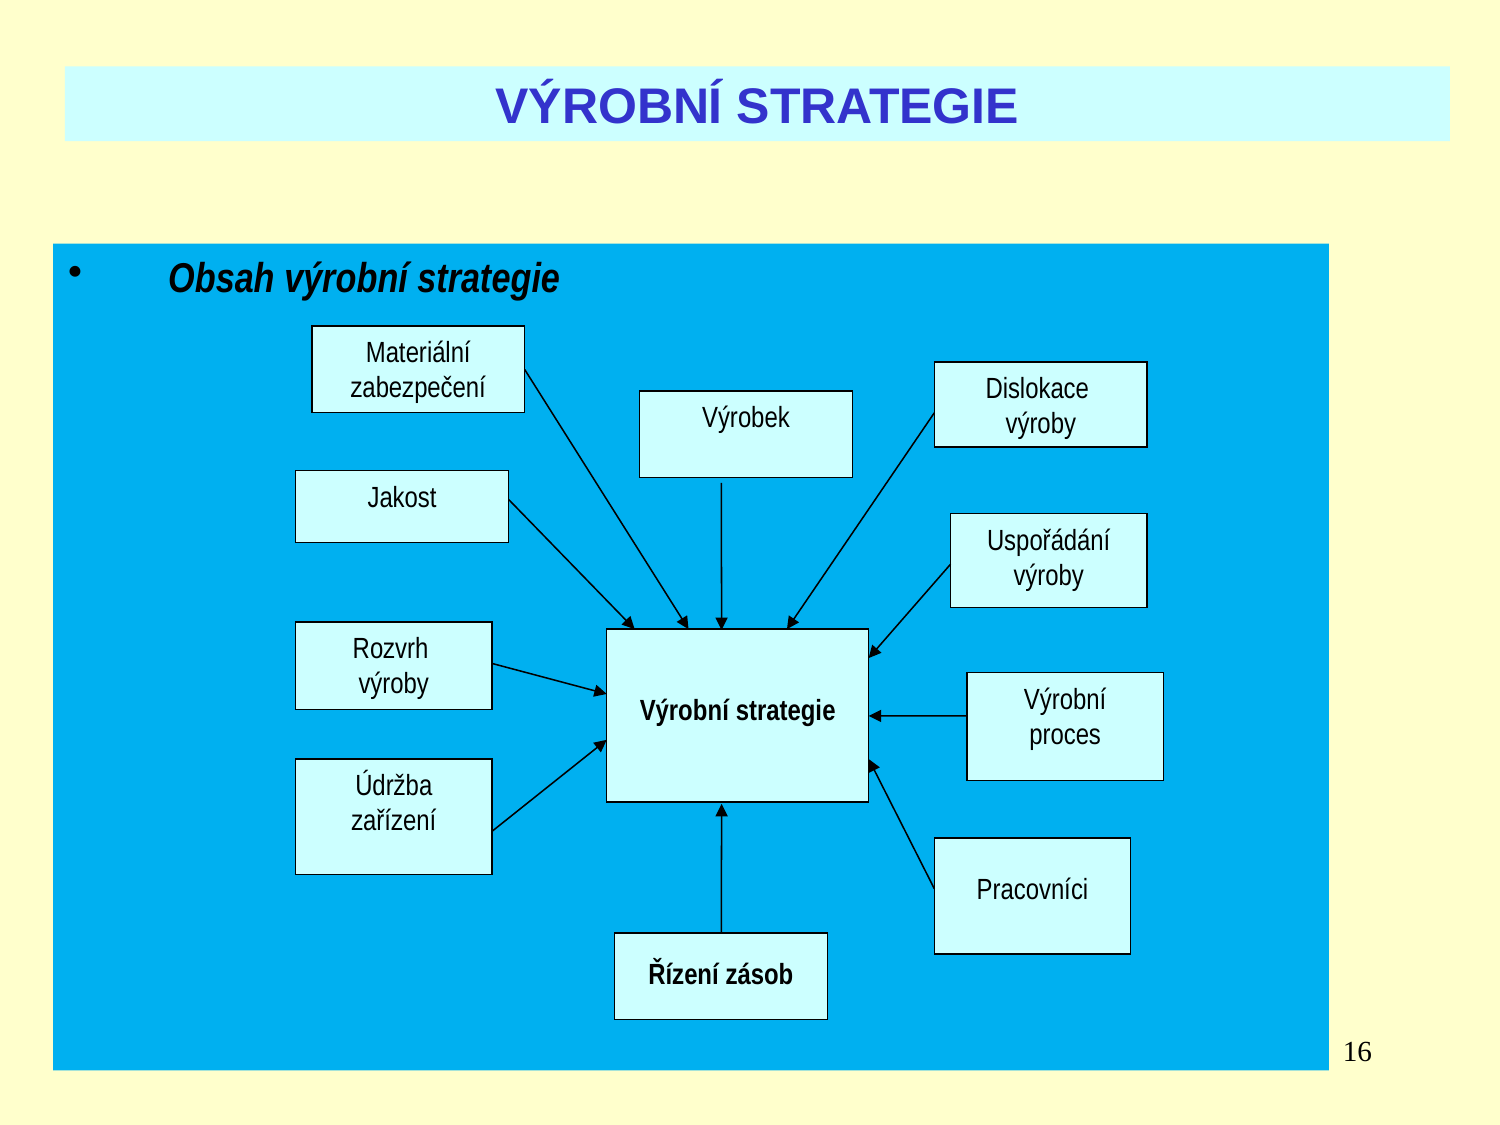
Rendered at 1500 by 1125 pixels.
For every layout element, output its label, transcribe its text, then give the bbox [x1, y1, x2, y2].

slide_number 16 [1074, 1025, 1388, 1100]
text_box Řízení zásob [614, 962, 828, 1020]
text_box VÝROBNÍ STRATEGIE [64, 66, 1450, 142]
subtitle Obsah výrobní strategie [53, 243, 1329, 1071]
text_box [295, 326, 1164, 955]
